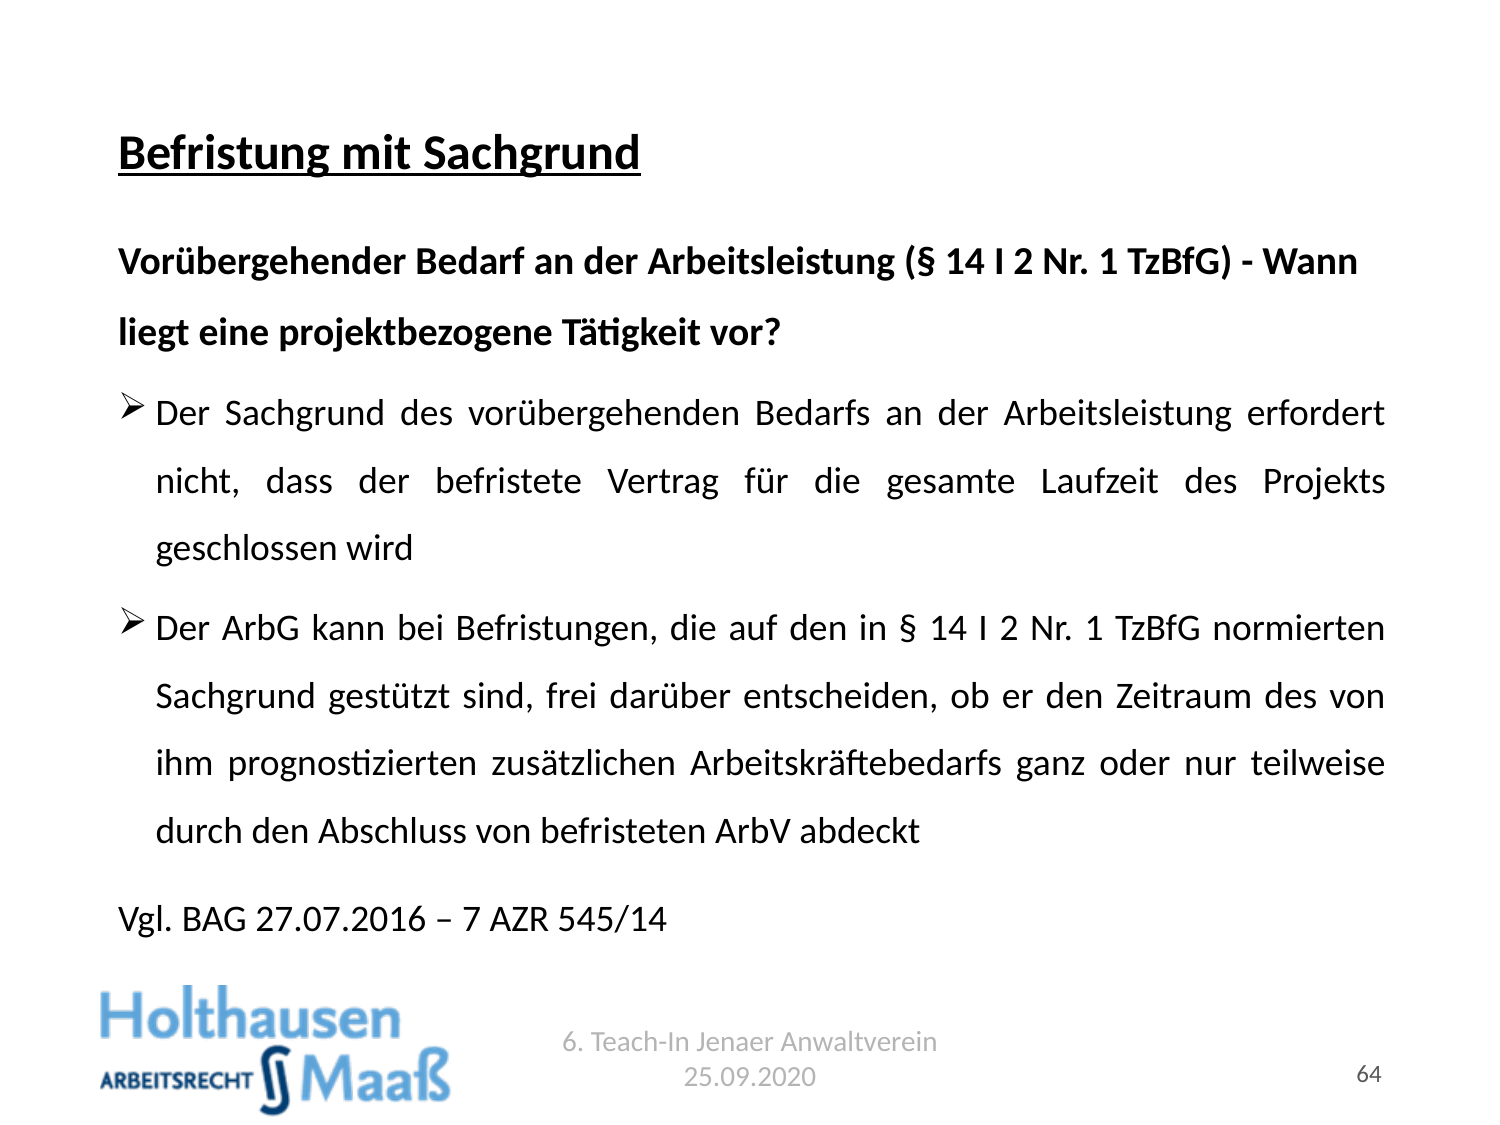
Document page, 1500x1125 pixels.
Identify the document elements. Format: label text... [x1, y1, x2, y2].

footer 6. Teach-In Jenaer Anwaltverein 25.09.2020 [501, 723, 998, 1125]
slide_number 64 [1059, 1042, 1397, 1103]
list Vorübergehender Bedarf an der Arbeitsleistung (§ 14 I 2 Nr. 1 TzBfG) - Wann liegt eine projektbezogene Tätigkeit vor? Der Sachgrund des vorübergehenden Bedarfs an der Arbeitsleistung erfordert nicht, dass der befristete Vertrag für die gesamte Laufzeit des Projekts geschlossen wird Der ArbG kann bei Befristungen, die auf den in § 14 I 2 Nr. 1 TzBfG normierten Sachgrund gestützt sind, frei darüber entscheiden, ob er den Zeitraum des von ihm prognostizierten zusätzlichen Arbeitskräftebedarfs ganz oder nur teilweise durch den Abschluss von befristeten ArbV abdeckt Vgl. BAG 27.07.2016 – 7 AZR 545/14 [103, 203, 1403, 960]
picture [100, 985, 452, 1118]
title Befristung mit Sachgrund [103, 52, 1403, 203]
